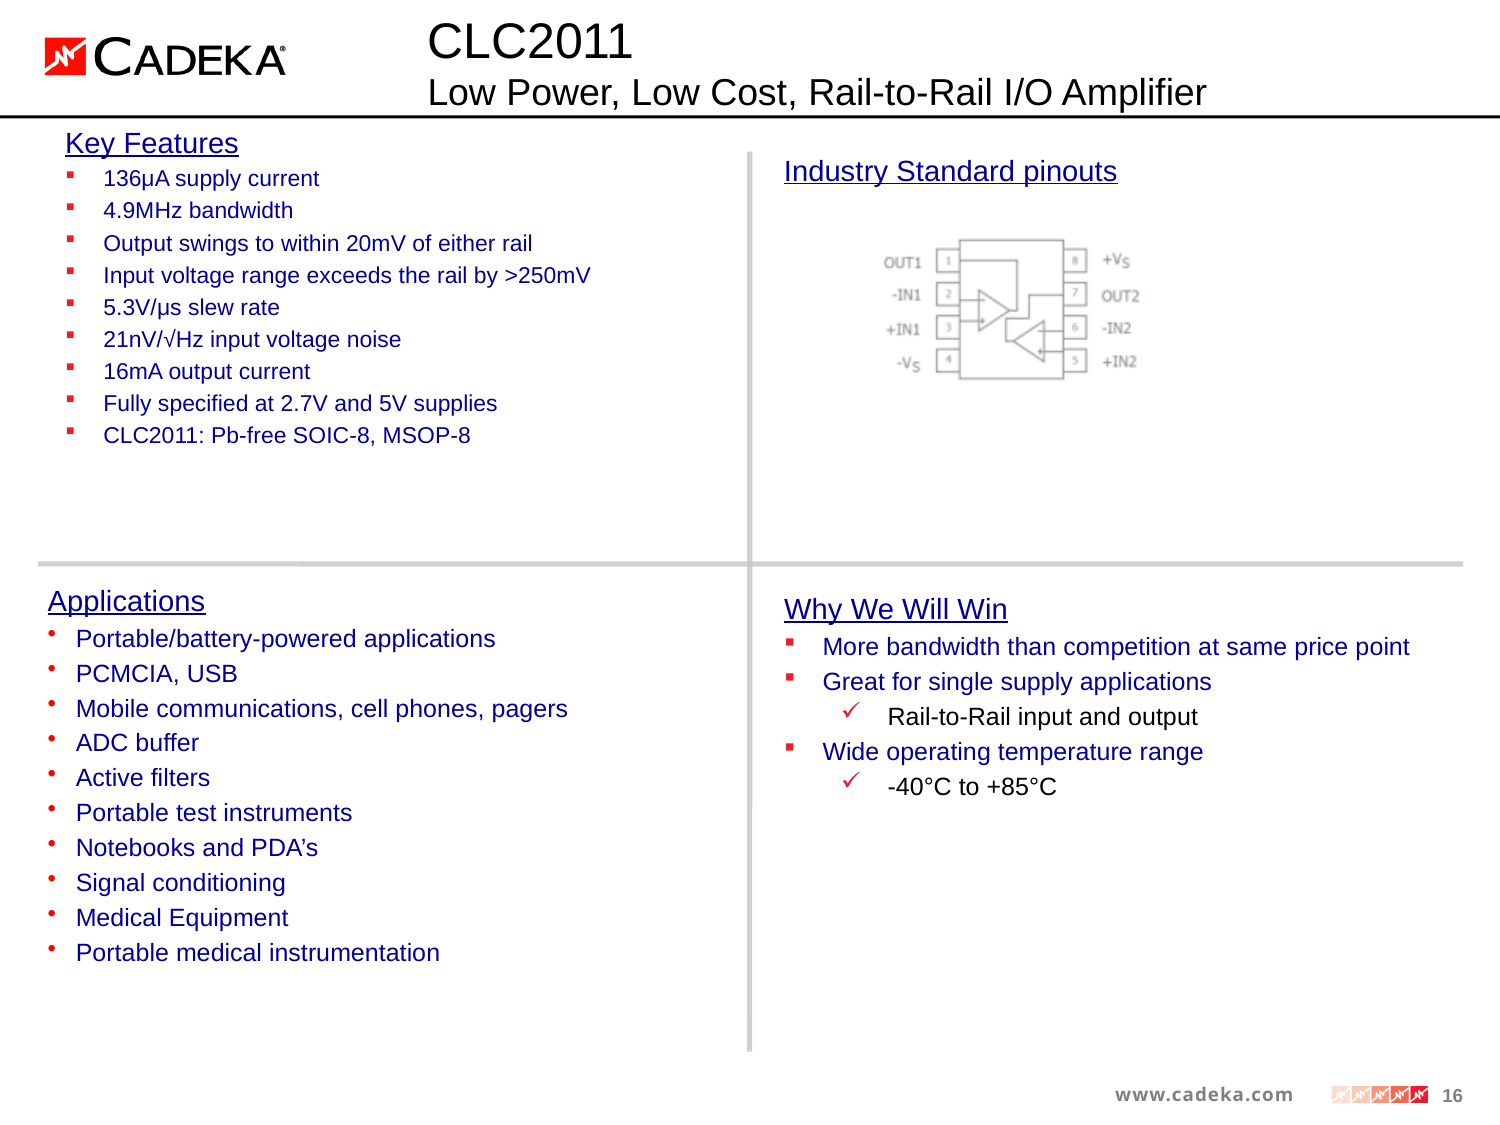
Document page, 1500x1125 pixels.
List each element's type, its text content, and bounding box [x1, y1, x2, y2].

picture [1332, 1086, 1428, 1103]
list Key Features 136μA supply current 4.9MHz bandwidth Output swings to within 20mV of either rail Input voltage range exceeds the rail by >250mV 5.3V/μs slew rate 21nV/√Hz input voltage noise 16mA output current Fully specified at 2.7V and 5V supplies CLC2011: Pb-free SOIC-8, MSOP-8 [49, 116, 738, 566]
picture [874, 226, 1165, 391]
text_box Industry Standard pinouts [769, 144, 1457, 541]
picture [42, 34, 288, 78]
title CLC2011 Low Power, Low Cost, Rail-to-Rail I/O Amplifier [412, 12, 1463, 110]
text_box Applications Portable/battery-powered applications PCMCIA, USB Mobile communications, cell phones, pagers ADC buffer Active filters Portable test instruments Notebooks and PDA’s Signal conditioning Medical Equipment Portable medical instrumentation [33, 574, 721, 1048]
list Why We Will Win More bandwidth than competition at same price point Great for single supply applications Rail-to-Rail input and output Wide operating temperature range -40°C to +85°C [768, 582, 1457, 1038]
